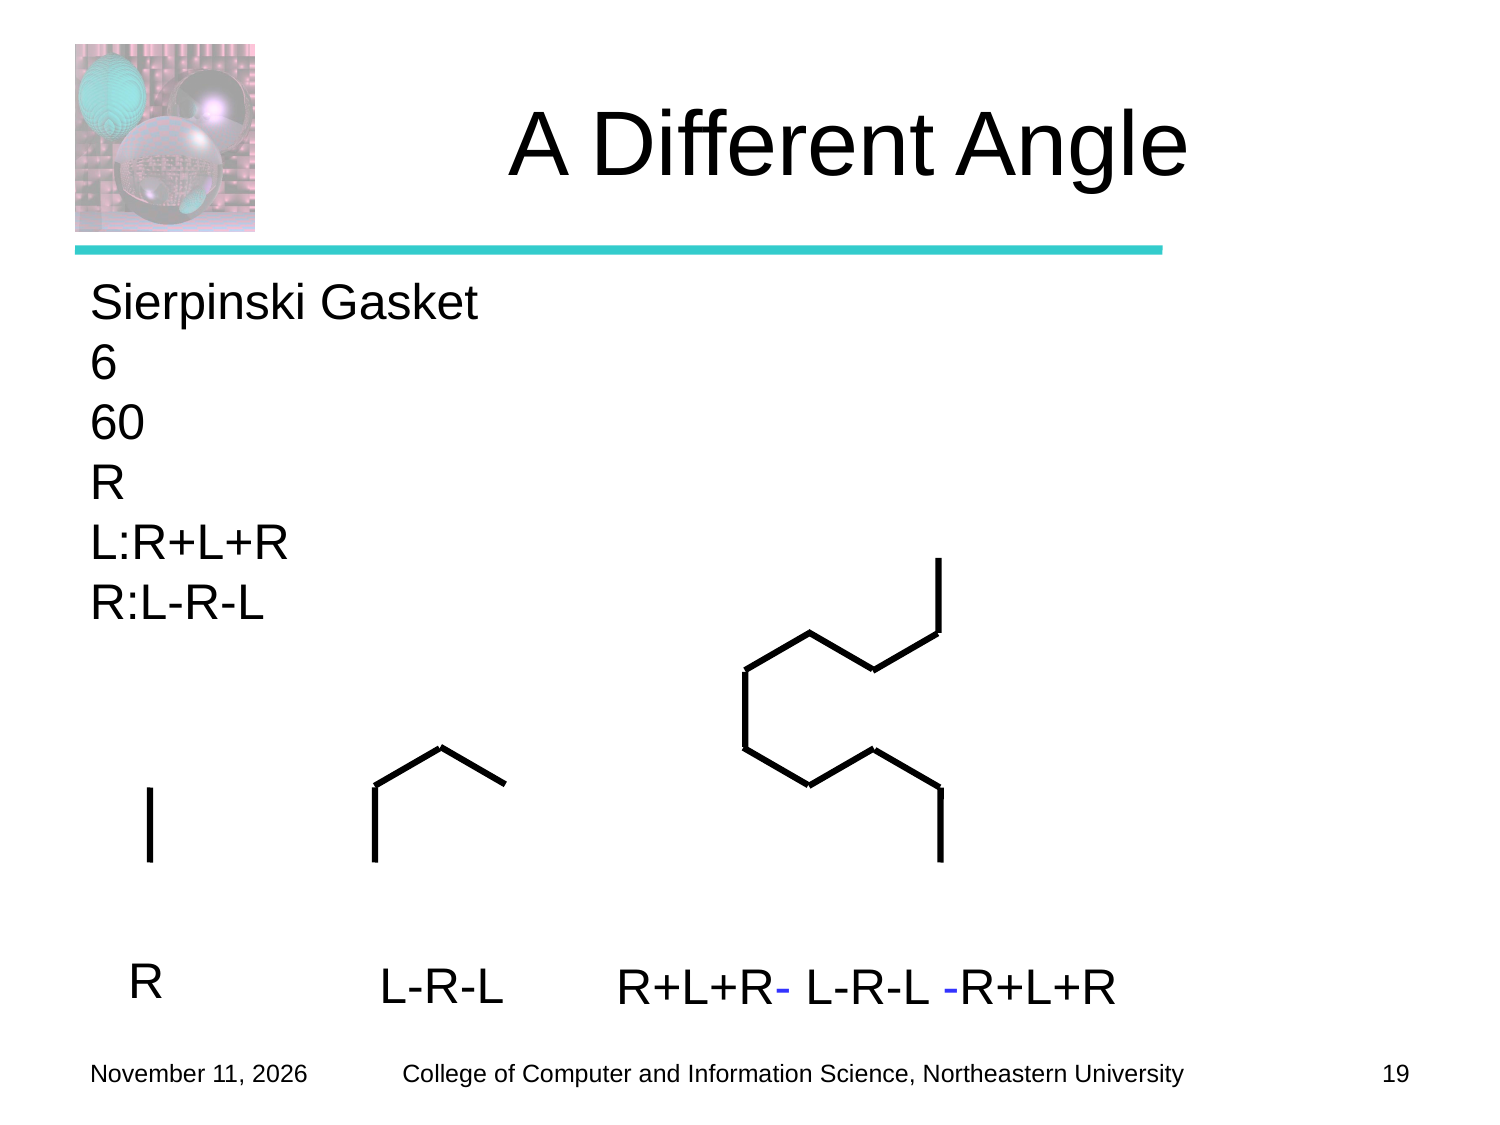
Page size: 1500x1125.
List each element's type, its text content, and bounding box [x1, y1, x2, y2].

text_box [738, 557, 946, 863]
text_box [369, 765, 511, 863]
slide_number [74, 1049, 338, 1101]
text_box L-R-L [364, 946, 524, 1021]
picture [75, 44, 255, 232]
text_box R+L+R- L-R-L -R+L+R [601, 947, 1172, 1022]
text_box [88, 787, 204, 1017]
title A Different Angle [274, 44, 1426, 233]
text_box Sierpinski Gasket 6 60 R L:R+L+R R:L-R-L [74, 262, 1425, 638]
slide_number 19 [1299, 1049, 1426, 1103]
